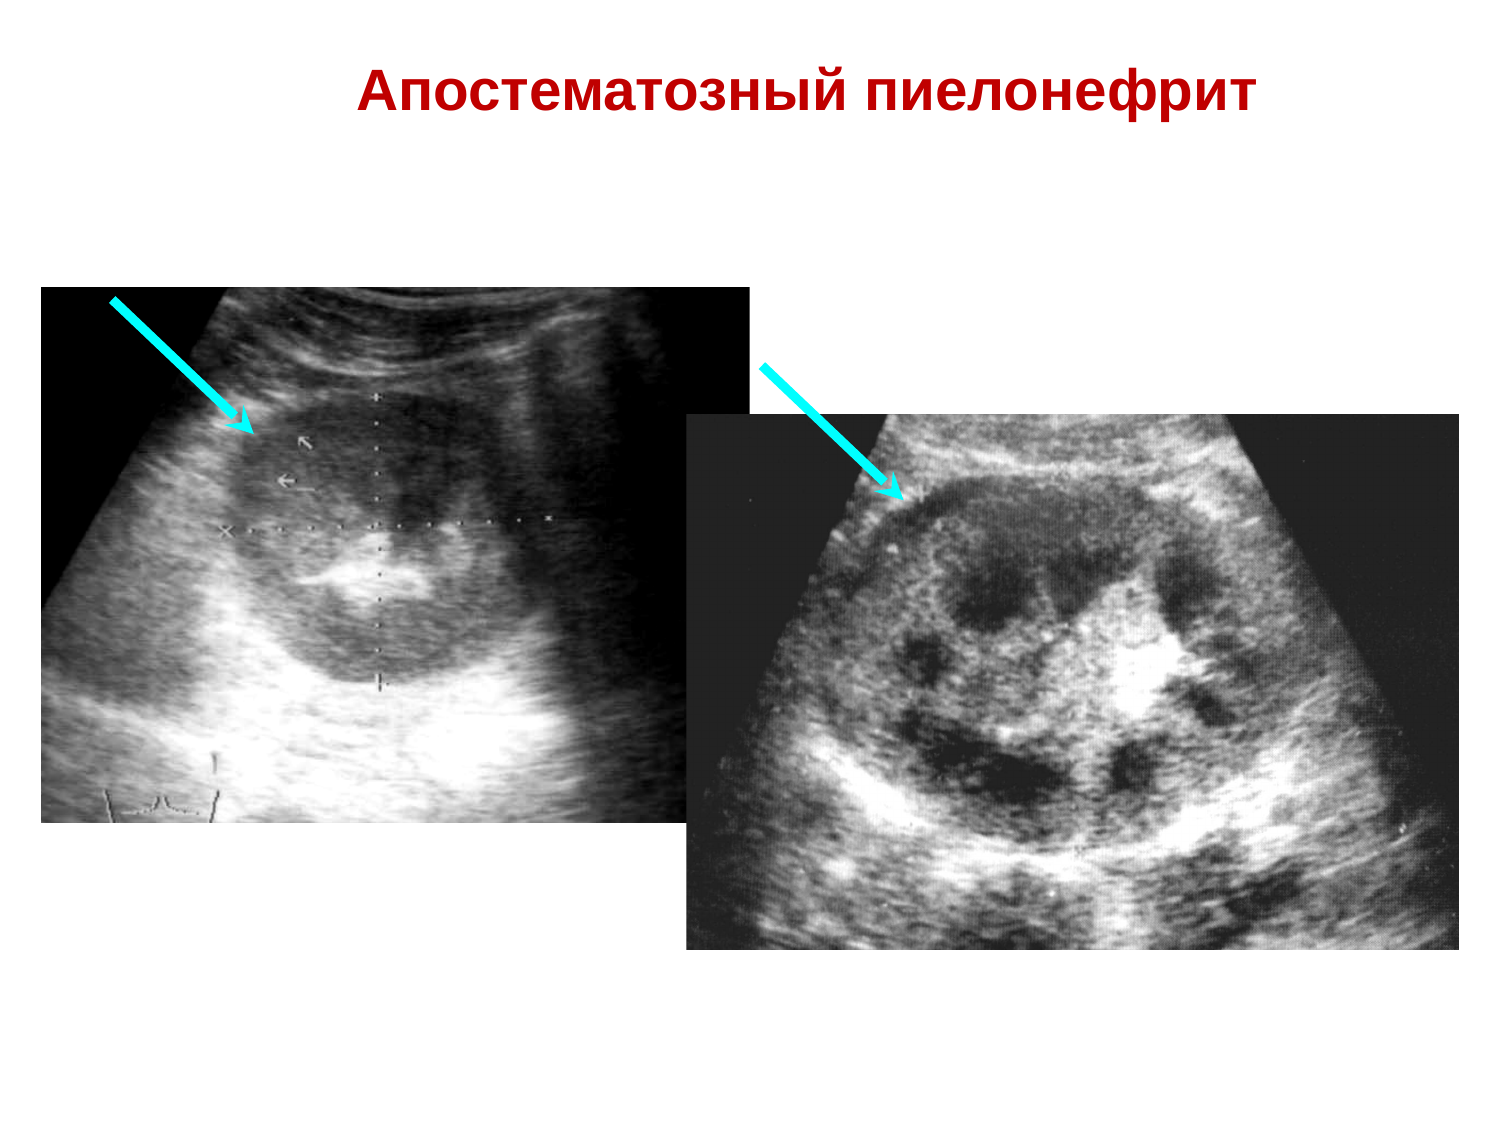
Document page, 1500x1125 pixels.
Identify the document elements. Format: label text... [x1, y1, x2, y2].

text_box Апостематозный пиелонефрит [234, 58, 1381, 130]
picture [40, 287, 1460, 950]
